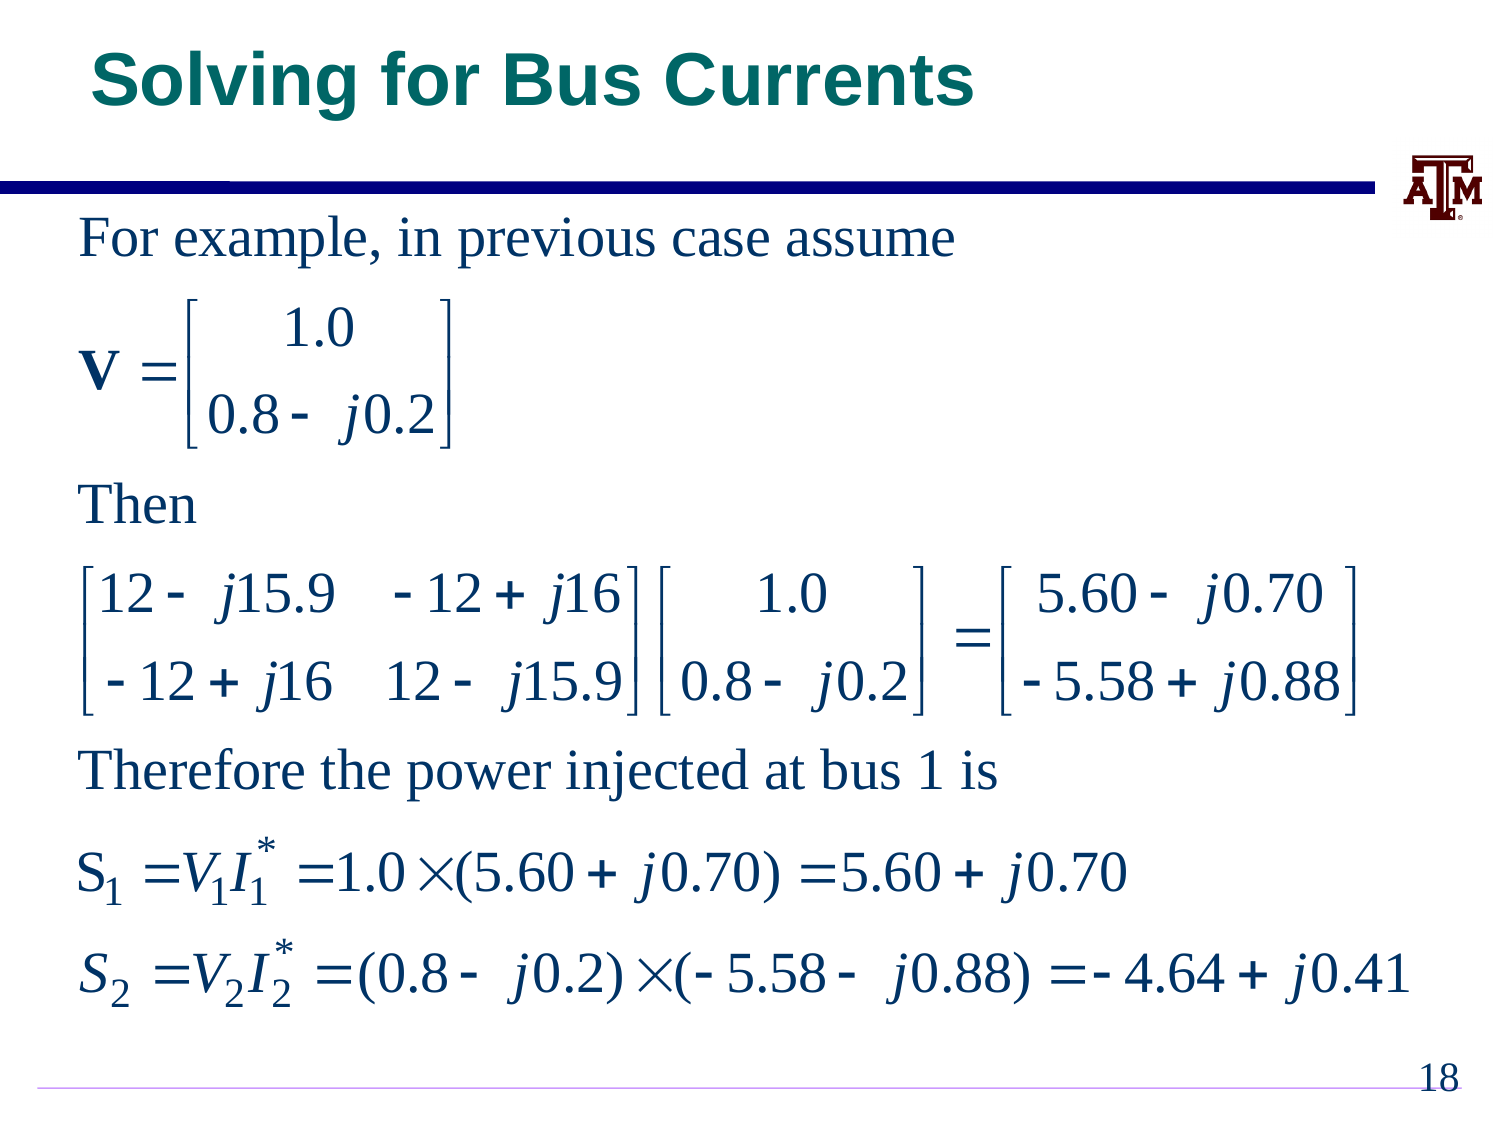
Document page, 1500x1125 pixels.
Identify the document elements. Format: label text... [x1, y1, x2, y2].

picture [1392, 137, 1493, 238]
title Solving for Bus Currents [74, 12, 1388, 151]
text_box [74, 209, 1411, 1013]
slide_number 17 [1162, 1037, 1476, 1113]
